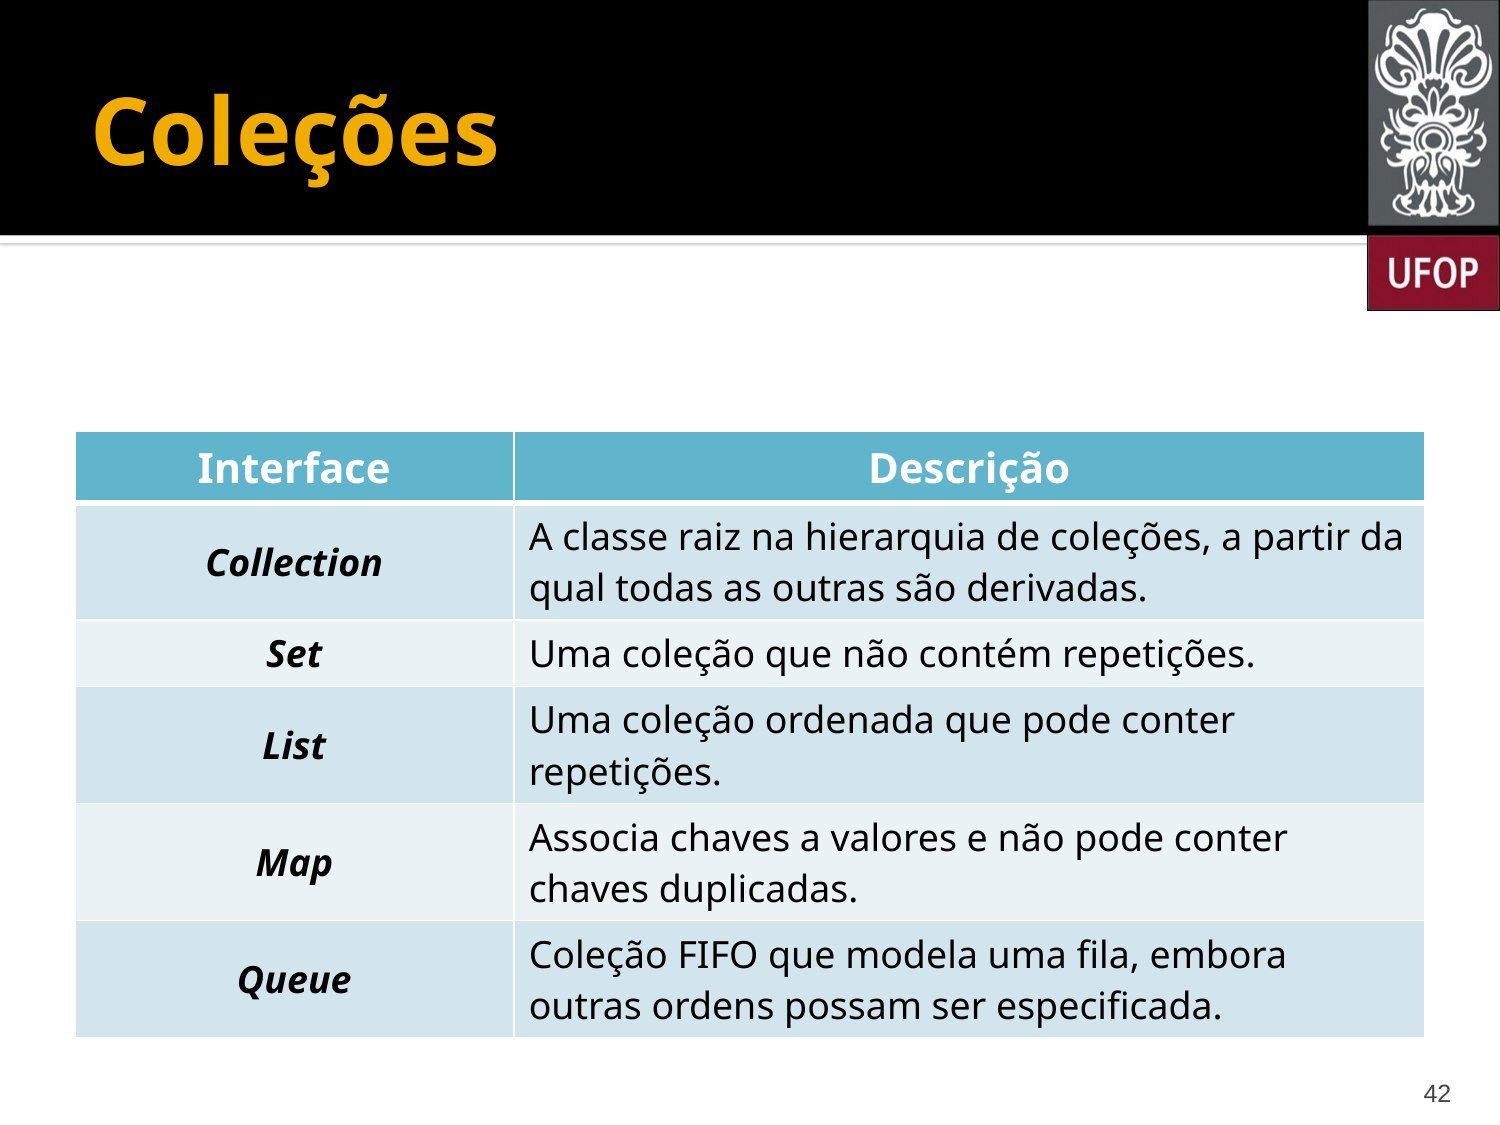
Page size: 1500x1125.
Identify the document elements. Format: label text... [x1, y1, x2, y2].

table_cell Uma coleção ordenada que pode conter repetições. [515, 687, 1424, 803]
picture [1367, 0, 1500, 311]
table_cell A classe raiz na hierarquia de coleções, a partir da qual todas as outras são derivadas. [515, 506, 1424, 619]
table_header Interface [76, 432, 513, 500]
table_cell Set [76, 621, 513, 686]
table_cell Associa chaves a valores e não pode conter chaves duplicadas. [515, 804, 1424, 920]
slide_number 42 [1345, 1062, 1467, 1108]
table_cell Coleção FIFO que modela uma fila, embora outras ordens possam ser especificada. [515, 921, 1424, 1037]
table_cell List [76, 687, 513, 803]
table_cell Uma coleção que não contém repetições. [515, 621, 1424, 686]
table_cell Collection [76, 506, 513, 619]
table_header Descrição [515, 432, 1424, 500]
table_cell Map [76, 804, 513, 920]
title Coleções [75, 25, 1370, 231]
table_cell Queue [76, 921, 513, 1037]
